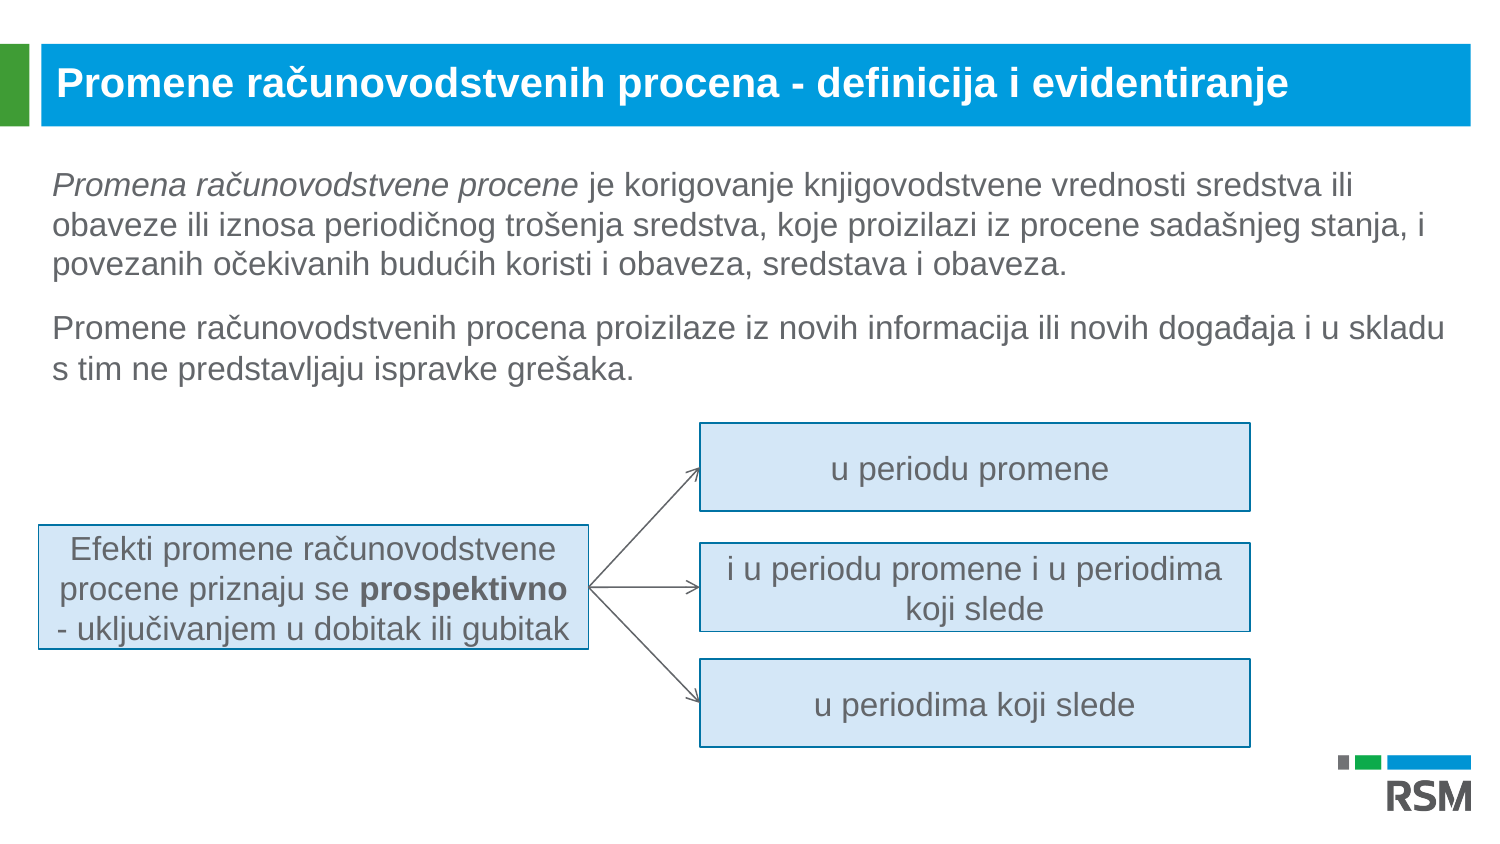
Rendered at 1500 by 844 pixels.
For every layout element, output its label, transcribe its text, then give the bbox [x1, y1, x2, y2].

text_box u periodu promene [699, 422, 1251, 512]
text_box u periodima koji slede [699, 658, 1251, 748]
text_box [588, 586, 701, 704]
list Promena računovodstvene procene je korigovanje knjigovodstvene vrednosti sredstva ili obaveze ili iznosa periodičnog trošenja sredstva, koje proizilazi iz procene sadašnjeg stanja, i povezanih očekivanih budućih koristi i obaveza, sredstava i obaveza. Promene računovodstvenih procena proizilaze iz novih informacija ili novih događaja i u skladu s tim ne predstavljaju ispravke grešaka. [37, 155, 1467, 369]
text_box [588, 466, 701, 586]
list Promene računovodstvenih procena - definicija i evidentiranje [41, 58, 1459, 103]
text_box i u periodu promene i u periodima koji slede [701, 542, 1251, 632]
text_box Efekti promene računovodstvene procene priznaju se prospektivno - uključivanjem u dobitak ili gubitak [38, 524, 588, 650]
picture [1338, 755, 1471, 812]
